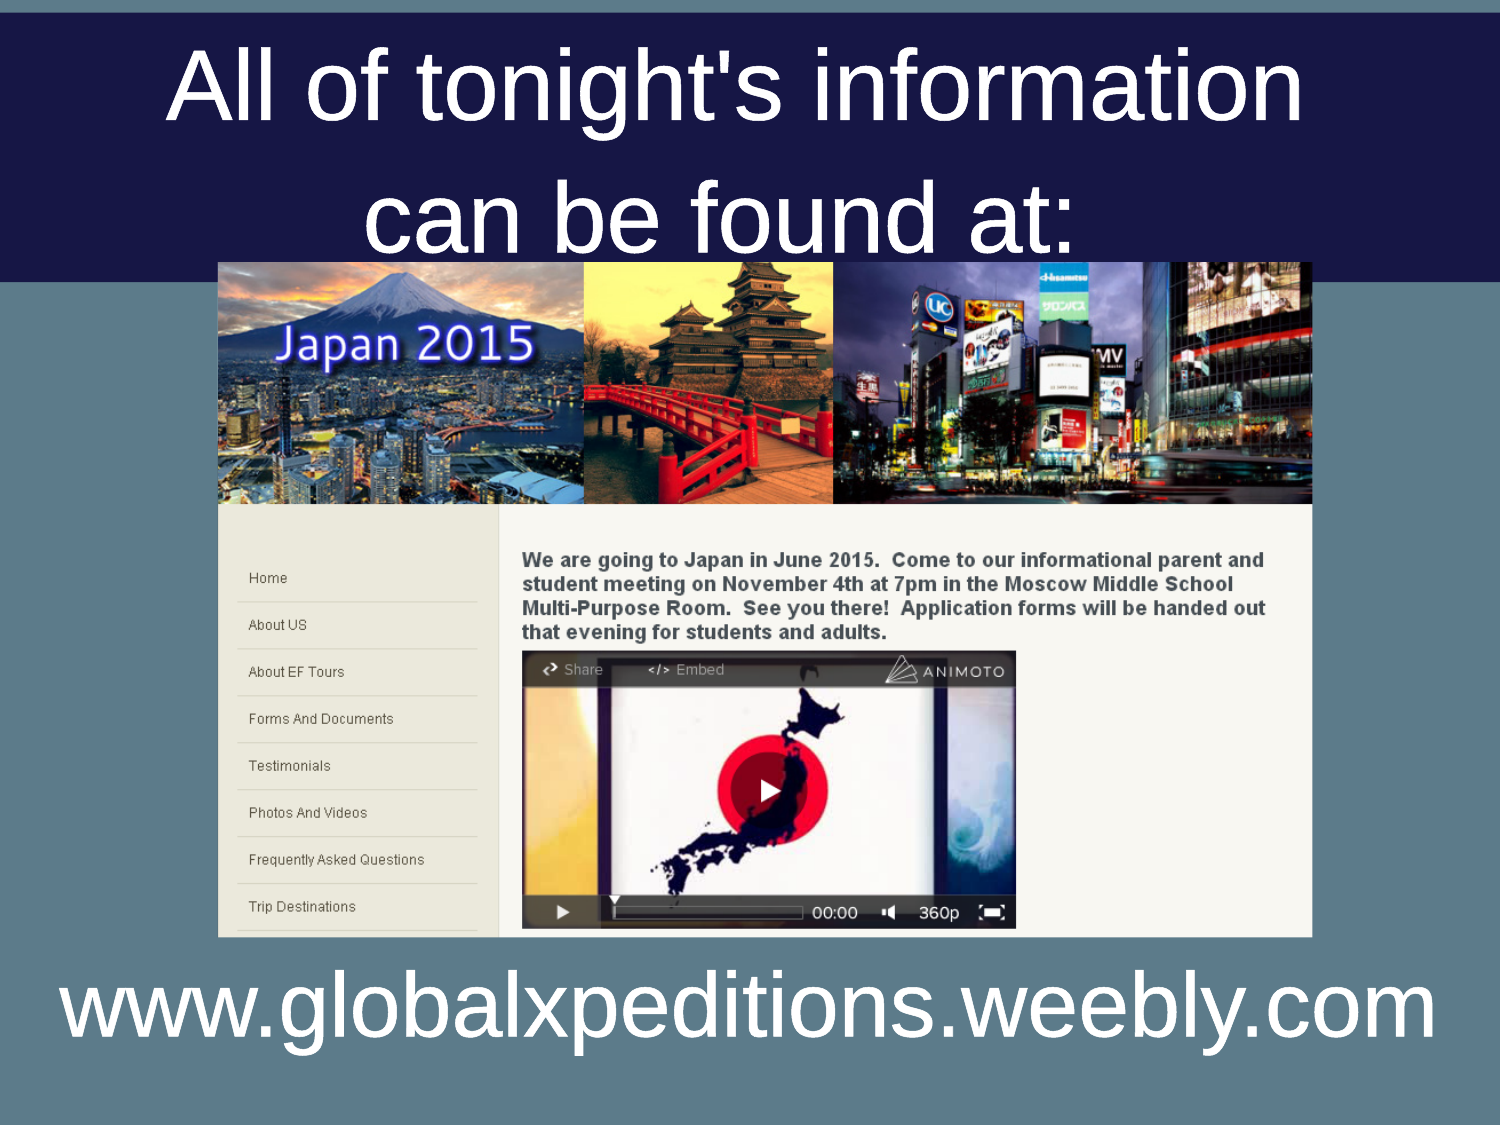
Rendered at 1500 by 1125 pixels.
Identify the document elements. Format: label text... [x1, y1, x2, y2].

picture [217, 262, 1313, 1033]
text_box www.globalxpeditions.weebly.com [0, 937, 1500, 1063]
text_box All of tonight's information can be found at: [0, 12, 1500, 283]
